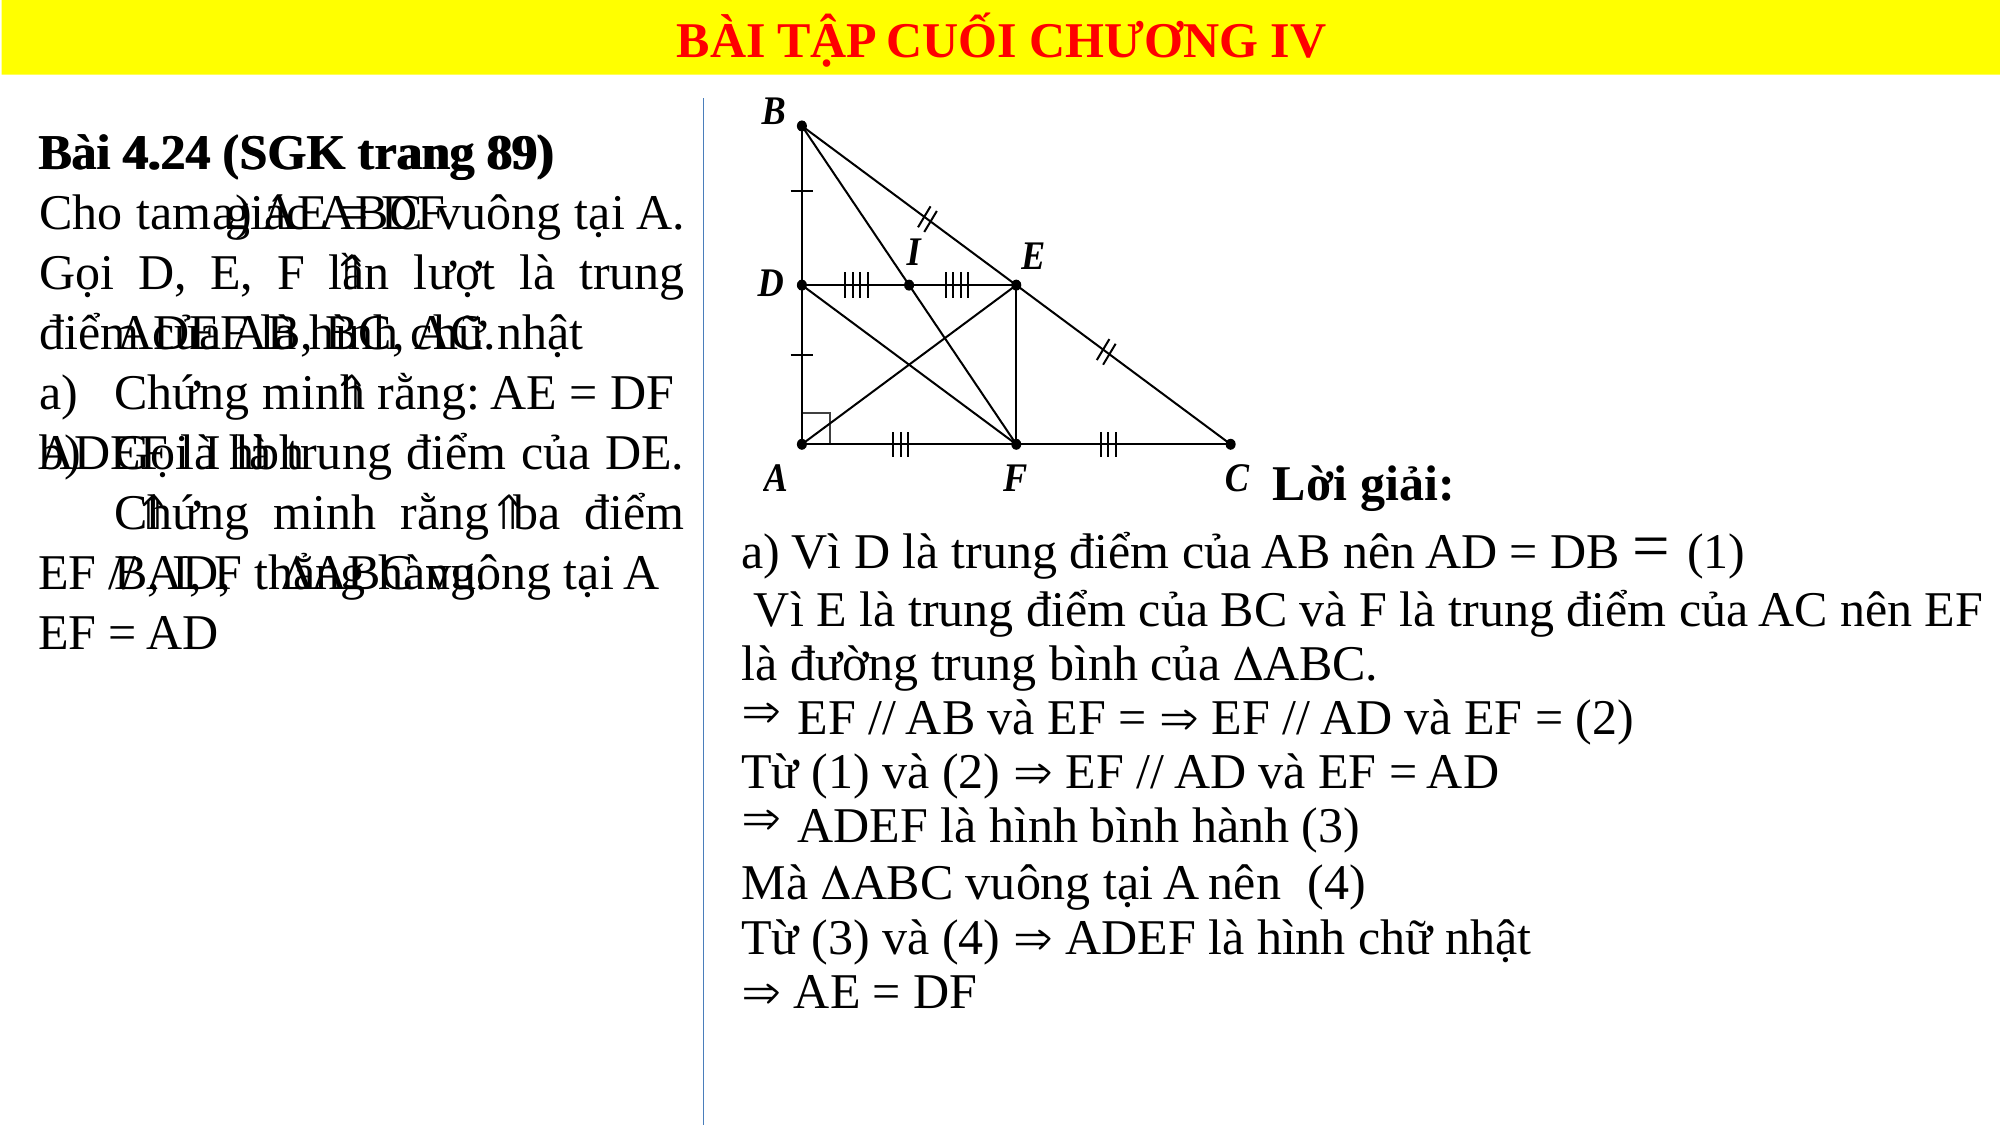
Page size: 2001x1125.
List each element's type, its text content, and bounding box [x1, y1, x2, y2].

text_box Bài 4.24 (SGK trang 89) Cho tam giác ABC vuông tại A. Gọi D, E, F lần lượt là trung điểm của AB, BC, AC. Chứng minh rằng: AE = DF Gọi I là trung điểm của DE. Chứng minh rằng ba điểm B, I, F thẳng hàng. [24, 112, 699, 608]
text_box BÀI TẬP CUỐI CHƯƠNG IV [1, 0, 2000, 75]
picture [737, 65, 1276, 526]
